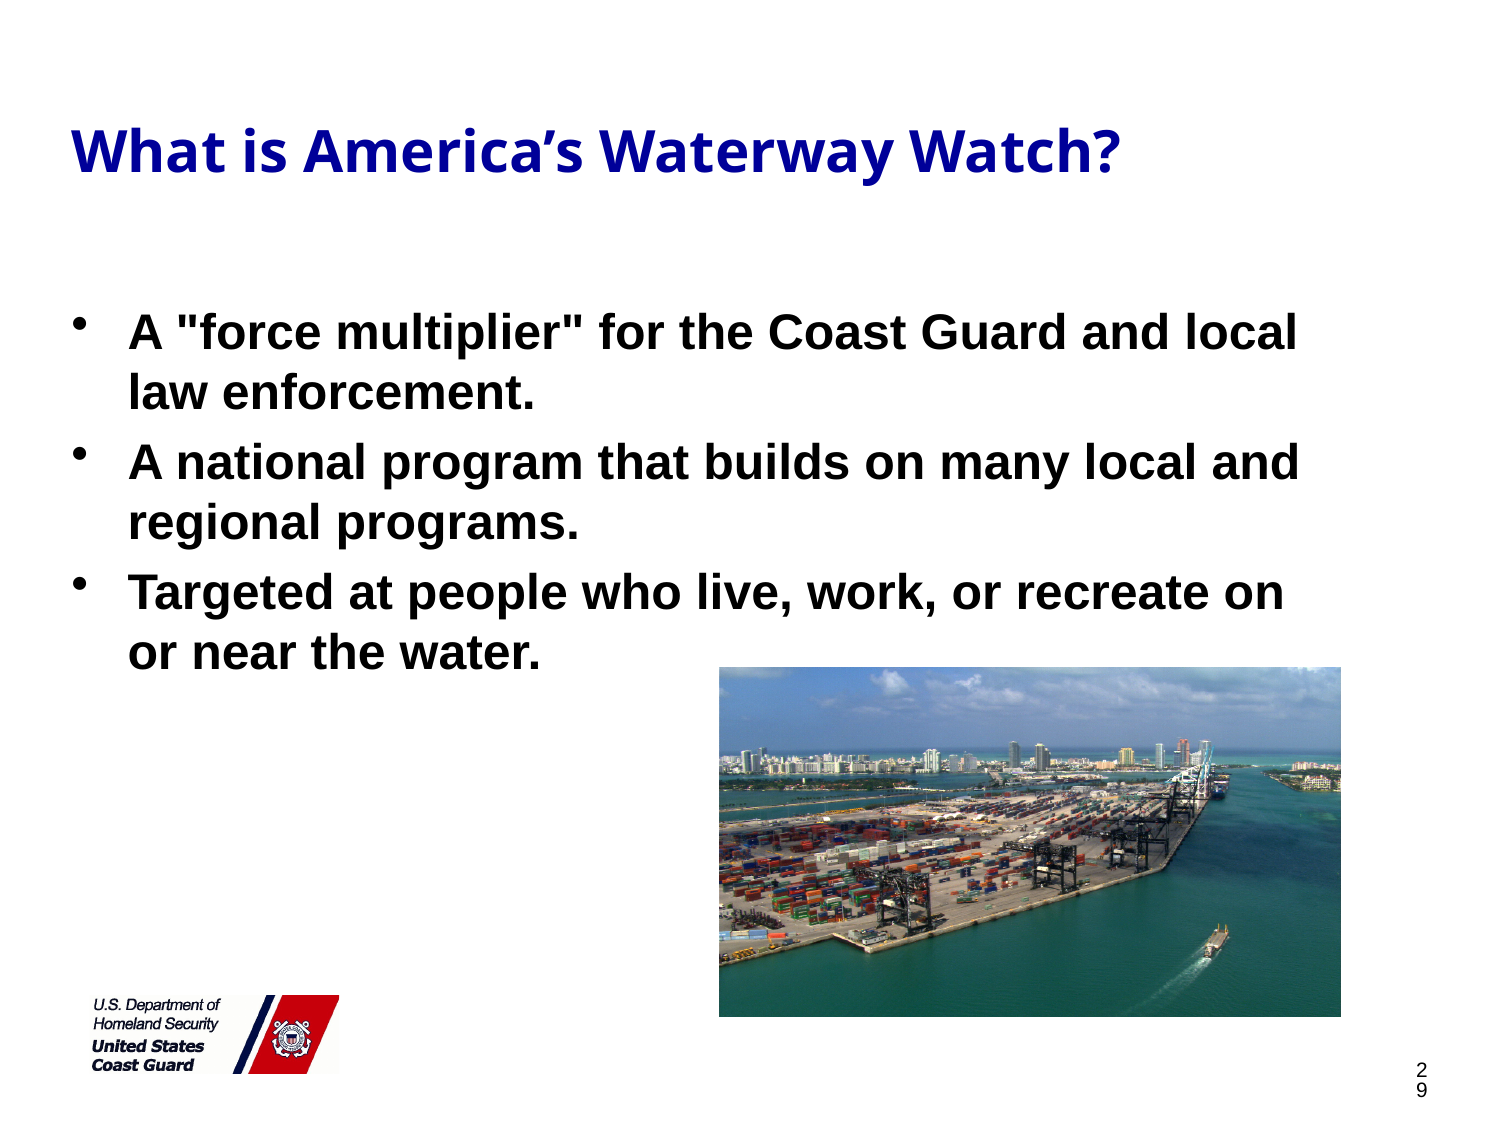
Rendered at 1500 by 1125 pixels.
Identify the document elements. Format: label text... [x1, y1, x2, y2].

list What is America’s Waterway Watch? A "force multiplier" for the Coast Guard and local law enforcement. A national program that builds on many local and regional programs. Targeted at people who live, work, or recreate on or near the water. [56, 106, 1345, 975]
slide_number 29 [1400, 1037, 1454, 1101]
picture [719, 666, 1341, 1017]
